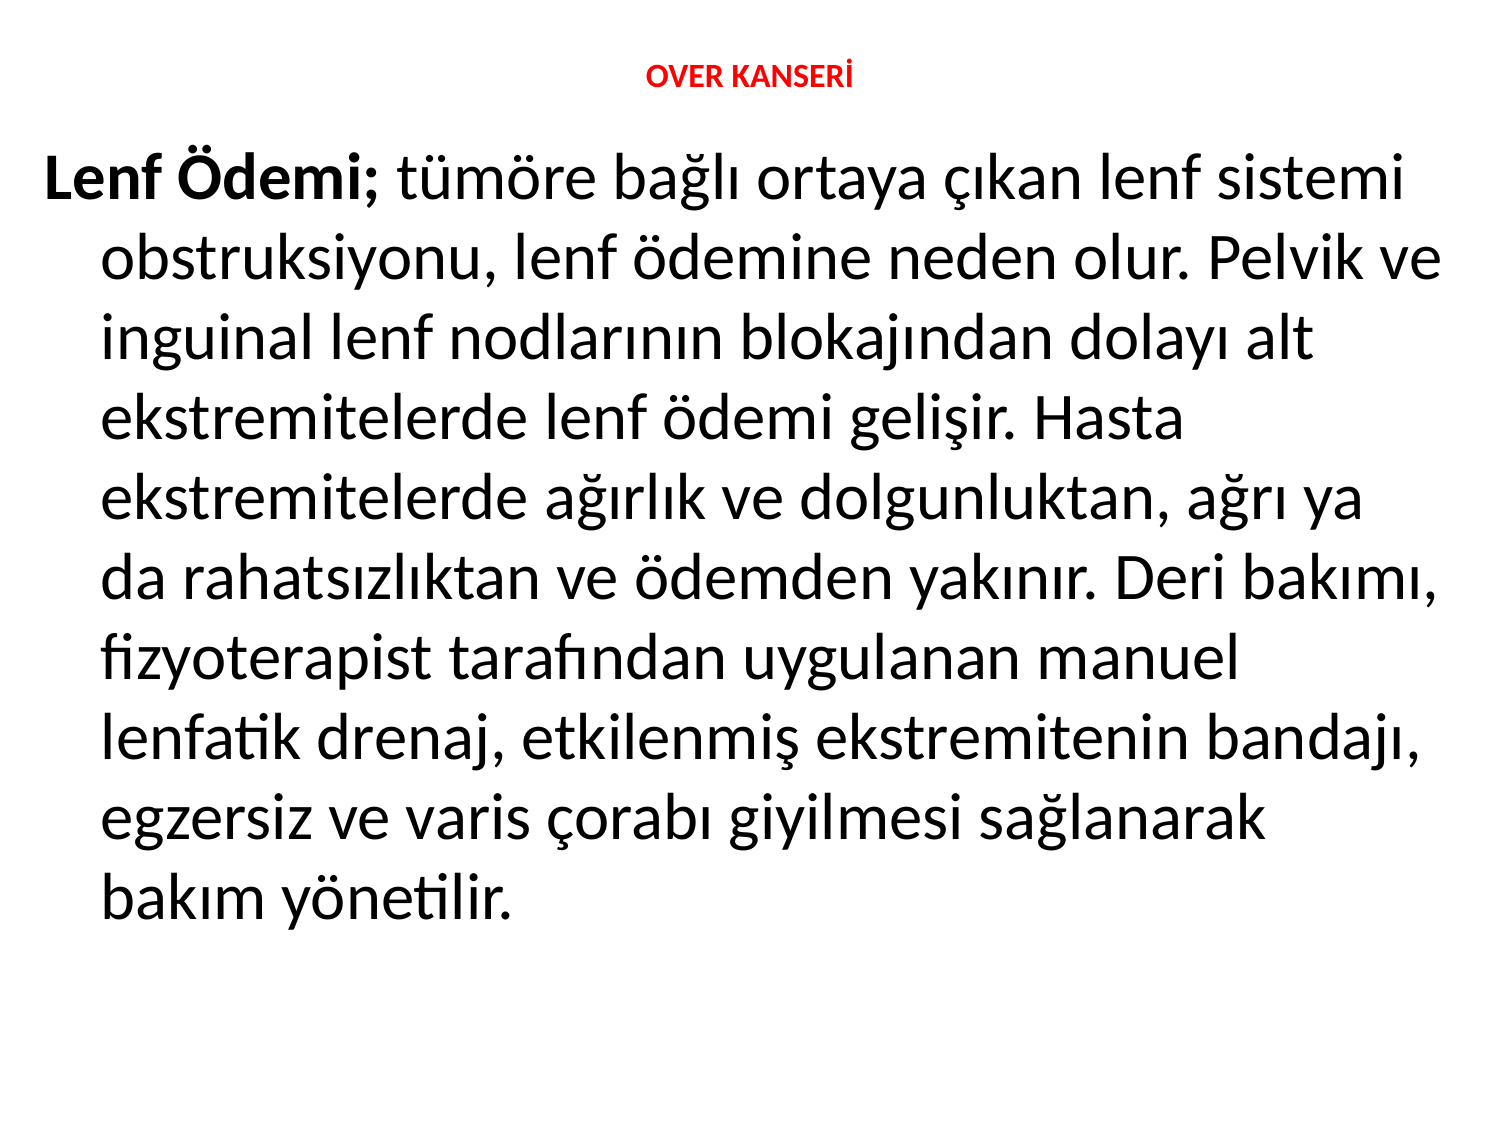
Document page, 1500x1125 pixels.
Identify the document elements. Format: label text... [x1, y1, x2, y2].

title OVER KANSERİ [75, 45, 1425, 102]
list Lenf Ödemi; tümöre bağlı ortaya çıkan lenf sistemi obstruksiyonu, lenf ödemine neden olur. Pelvik ve inguinal lenf nodlarının blokajından dolayı alt ekstremitelerde lenf ödemi gelişir. Hasta ekstremitelerde ağırlık ve dolgunluktan, ağrı ya da rahatsızlıktan ve ödemden yakınır. Deri bakımı, fizyoterapist tarafından uygulanan manuel lenfatik drenaj, etkilenmiş ekstremitenin bandajı, egzersiz ve varis çorabı giyilmesi sağlanarak bakım yönetilir. [29, 125, 1459, 1083]
